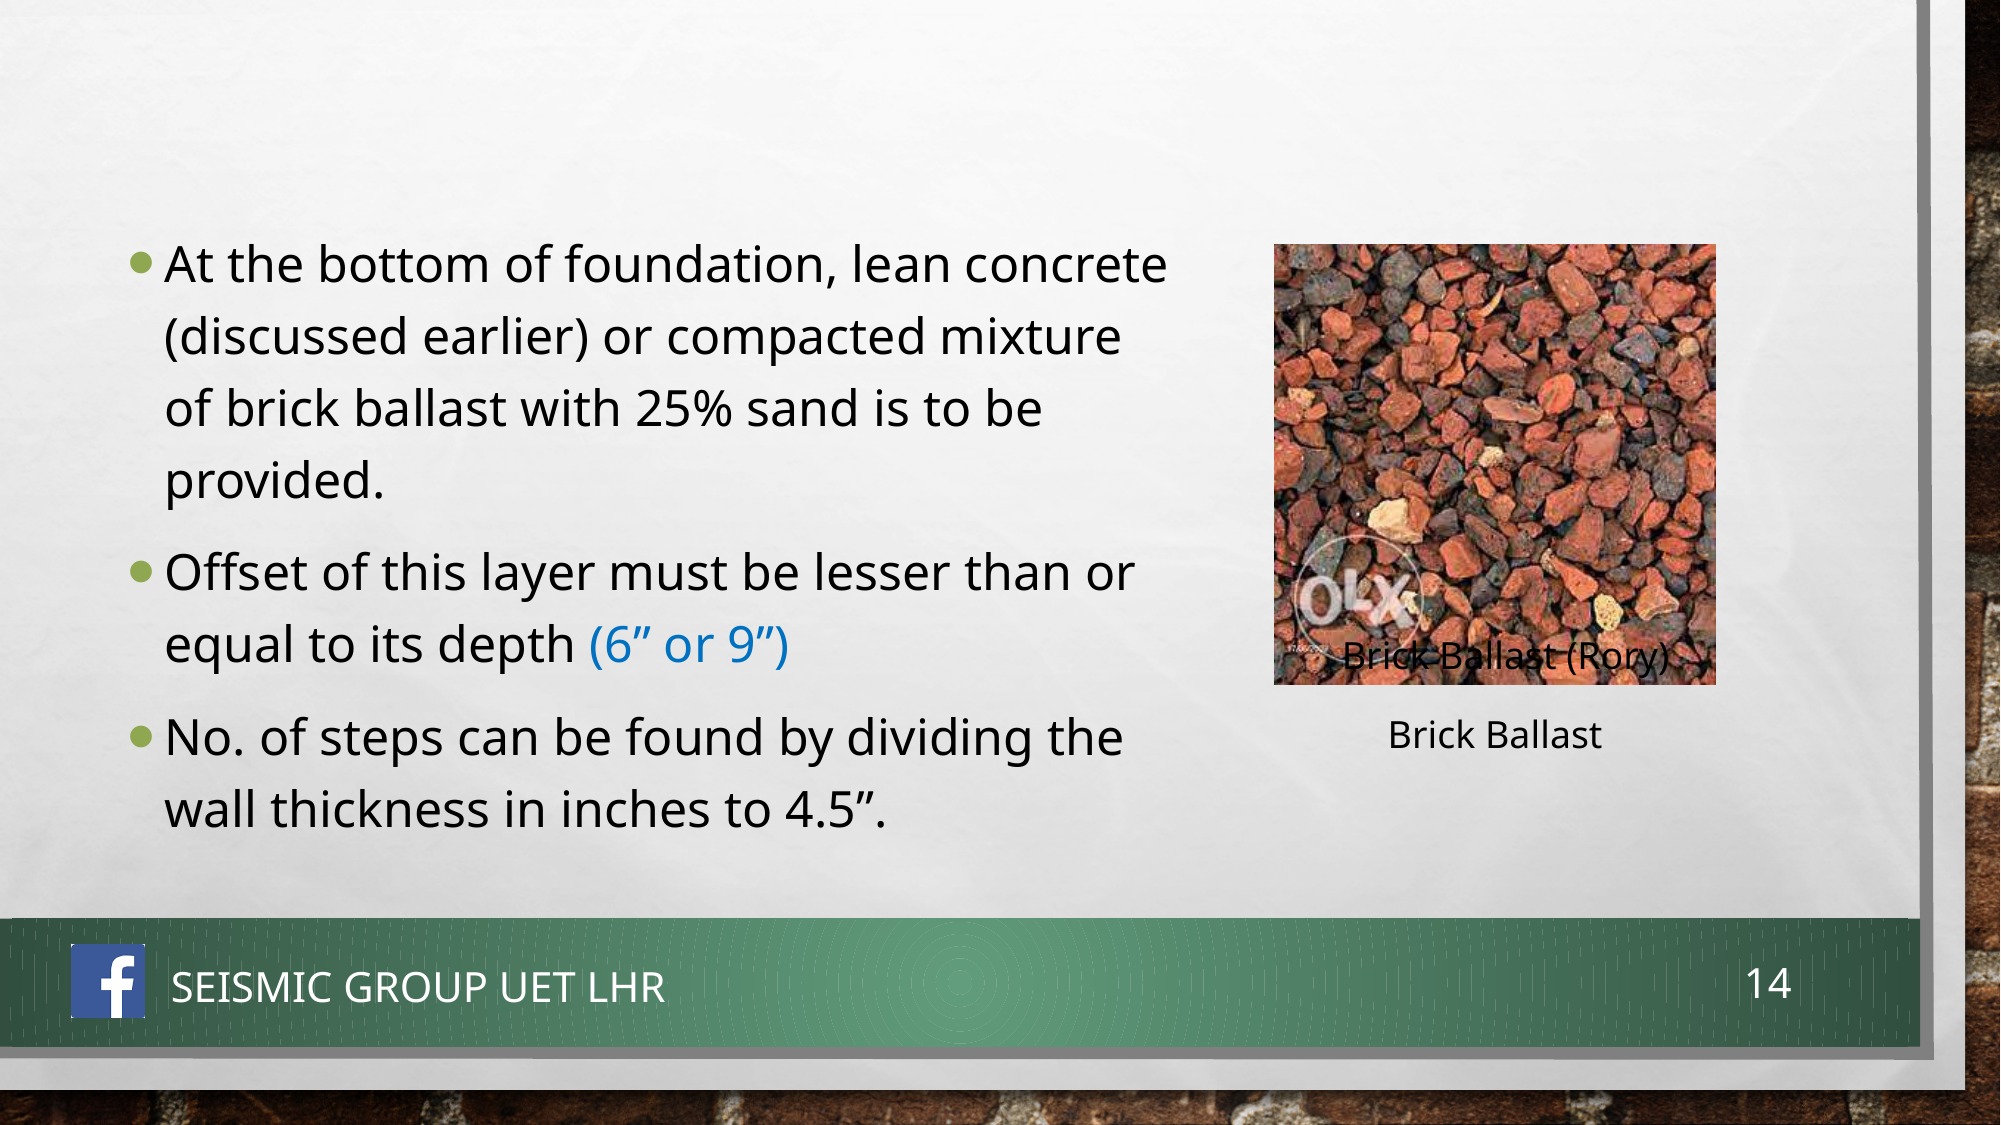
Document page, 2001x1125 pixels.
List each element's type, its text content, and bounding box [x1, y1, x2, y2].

list At the bottom of foundation, lean concrete (discussed earlier) or compacted mixture of brick ballast with 25% sand is to be provided. Offset of this layer must be lesser than or equal to its depth (6” or 9”) No. of steps can be found by dividing the wall thickness in inches to 4.5”. [112, 176, 1187, 882]
slide_number 14 [1693, 944, 1843, 1027]
picture [1274, 243, 1716, 686]
text_box Brick Ballast [1372, 703, 1618, 764]
picture [71, 944, 145, 1018]
footer Seismic Group UET LHR [155, 944, 1058, 1027]
picture [0, 0, 2000, 1125]
